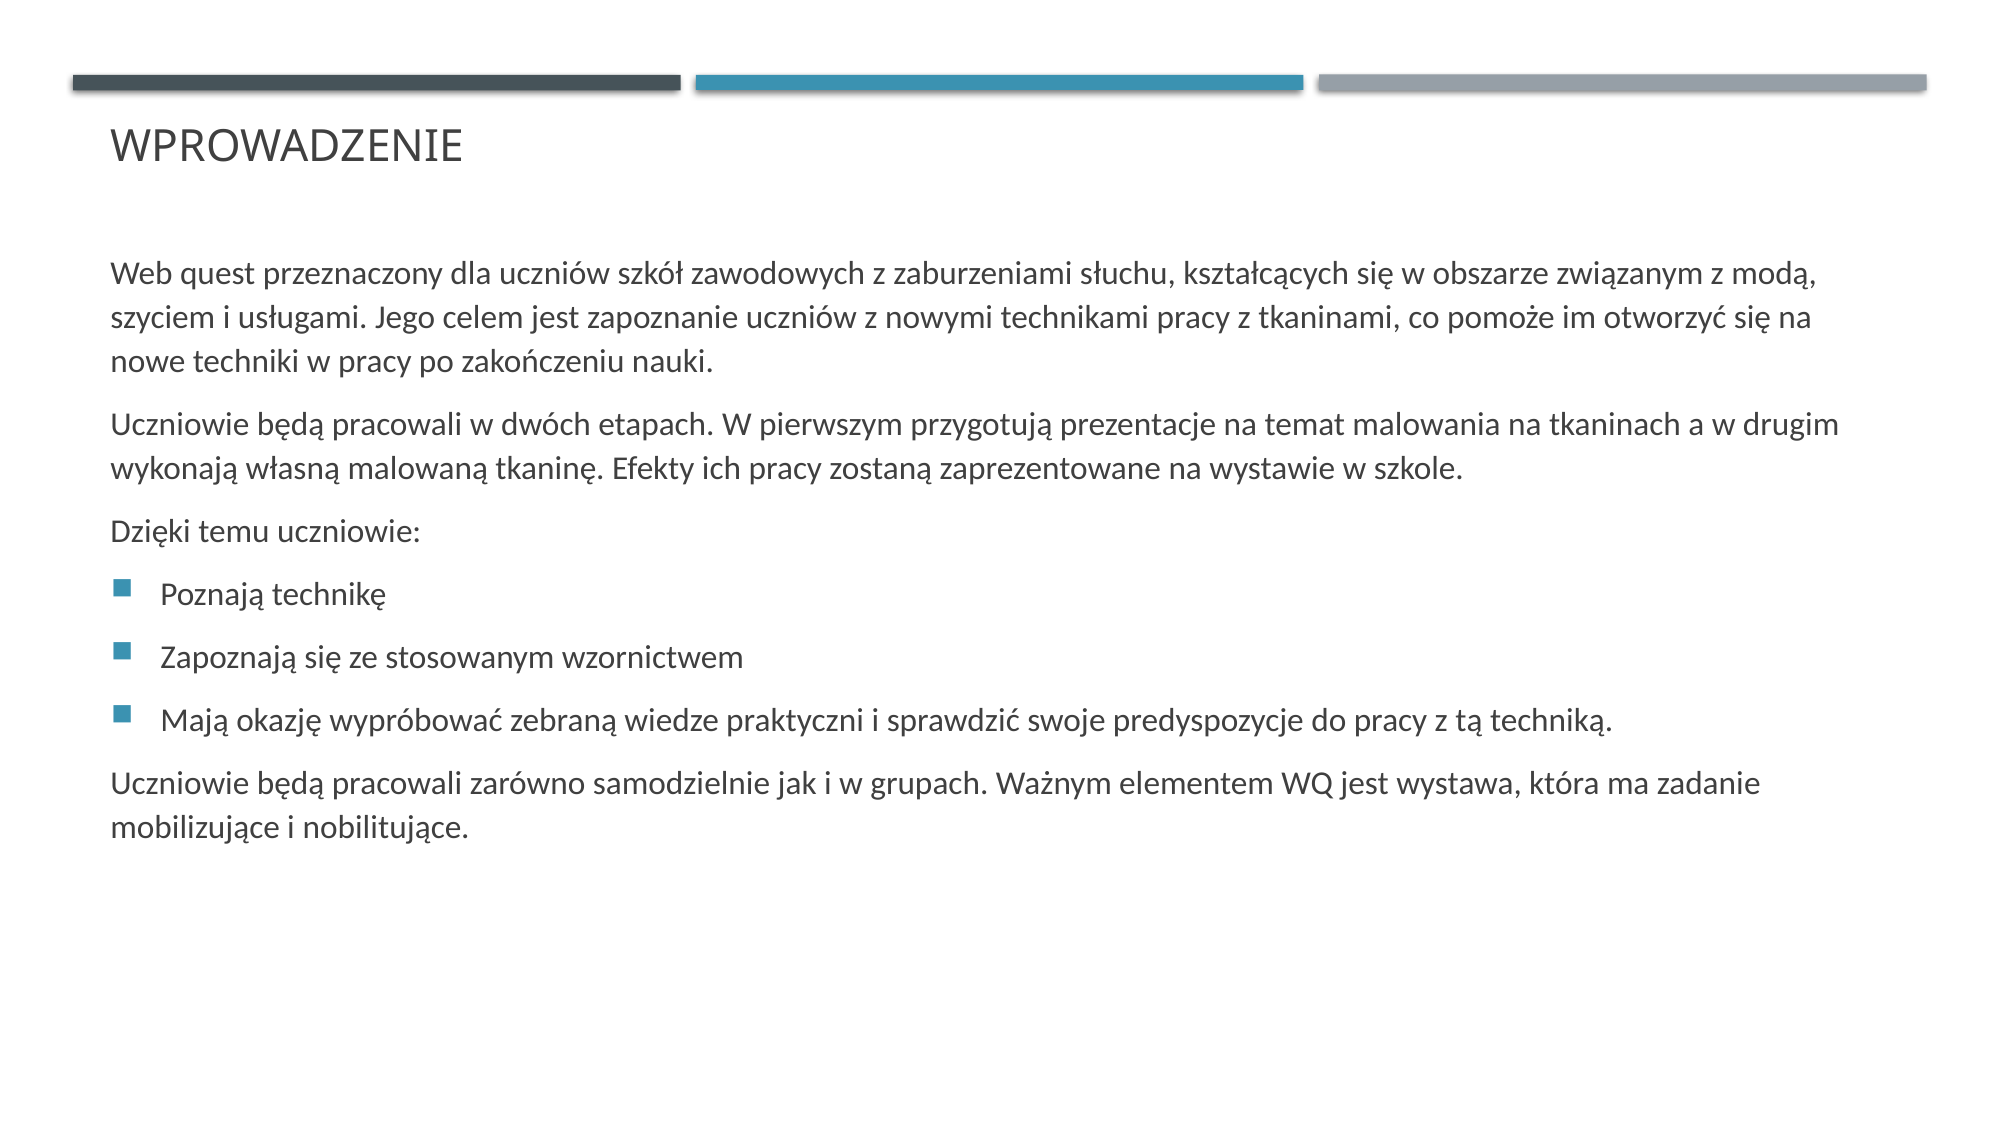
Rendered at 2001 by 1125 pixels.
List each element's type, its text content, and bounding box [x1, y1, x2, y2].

list Web quest przeznaczony dla uczniów szkół zawodowych z zaburzeniami słuchu, kształcących się w obszarze związanym z modą, szyciem i usługami. Jego celem jest zapoznanie uczniów z nowymi technikami pracy z tkaninami, co pomoże im otworzyć się na nowe techniki w pracy po zakończeniu nauki. Uczniowie będą pracowali w dwóch etapach. W pierwszym przygotują prezentacje na temat malowania na tkaninach a w drugim wykonają własną malowaną tkaninę. Efekty ich pracy zostaną zaprezentowane na wystawie w szkole. Dzięki temu uczniowie: Poznają technikę Zapoznają się ze stosowanym wzornictwem Mają okazję wypróbować zebraną wiedze praktyczni i sprawdzić swoje predyspozycje do pracy z tą techniką. Uczniowie będą pracowali zarówno samodzielnie jak i w grupach. Ważnym elementem WQ jest wystawa, która ma zadanie mobilizujące i nobilitujące. [95, 178, 1905, 981]
title Wprowadzenie [95, 115, 1905, 178]
